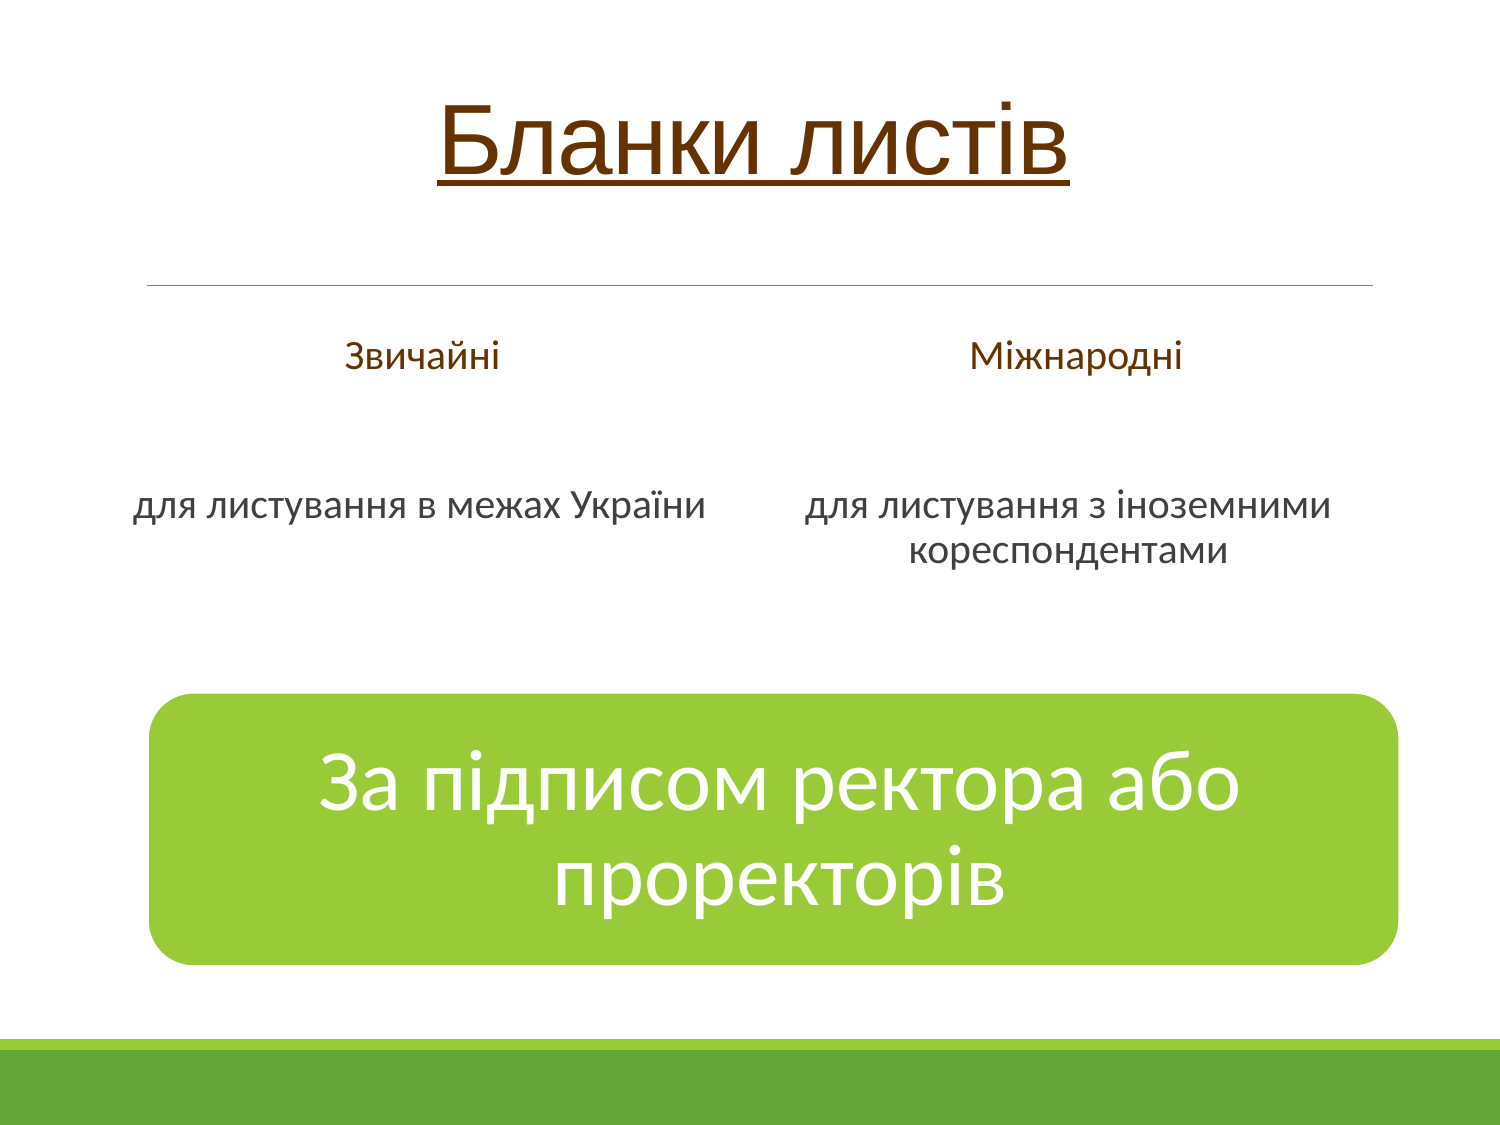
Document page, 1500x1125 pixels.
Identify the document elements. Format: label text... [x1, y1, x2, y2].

list Звичайні для листування в межах України [88, 326, 751, 1093]
list Міжнародні для листування з іноземними кореспондентами [765, 326, 1373, 688]
title Бланки листів [135, 47, 1373, 204]
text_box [146, 691, 1401, 970]
